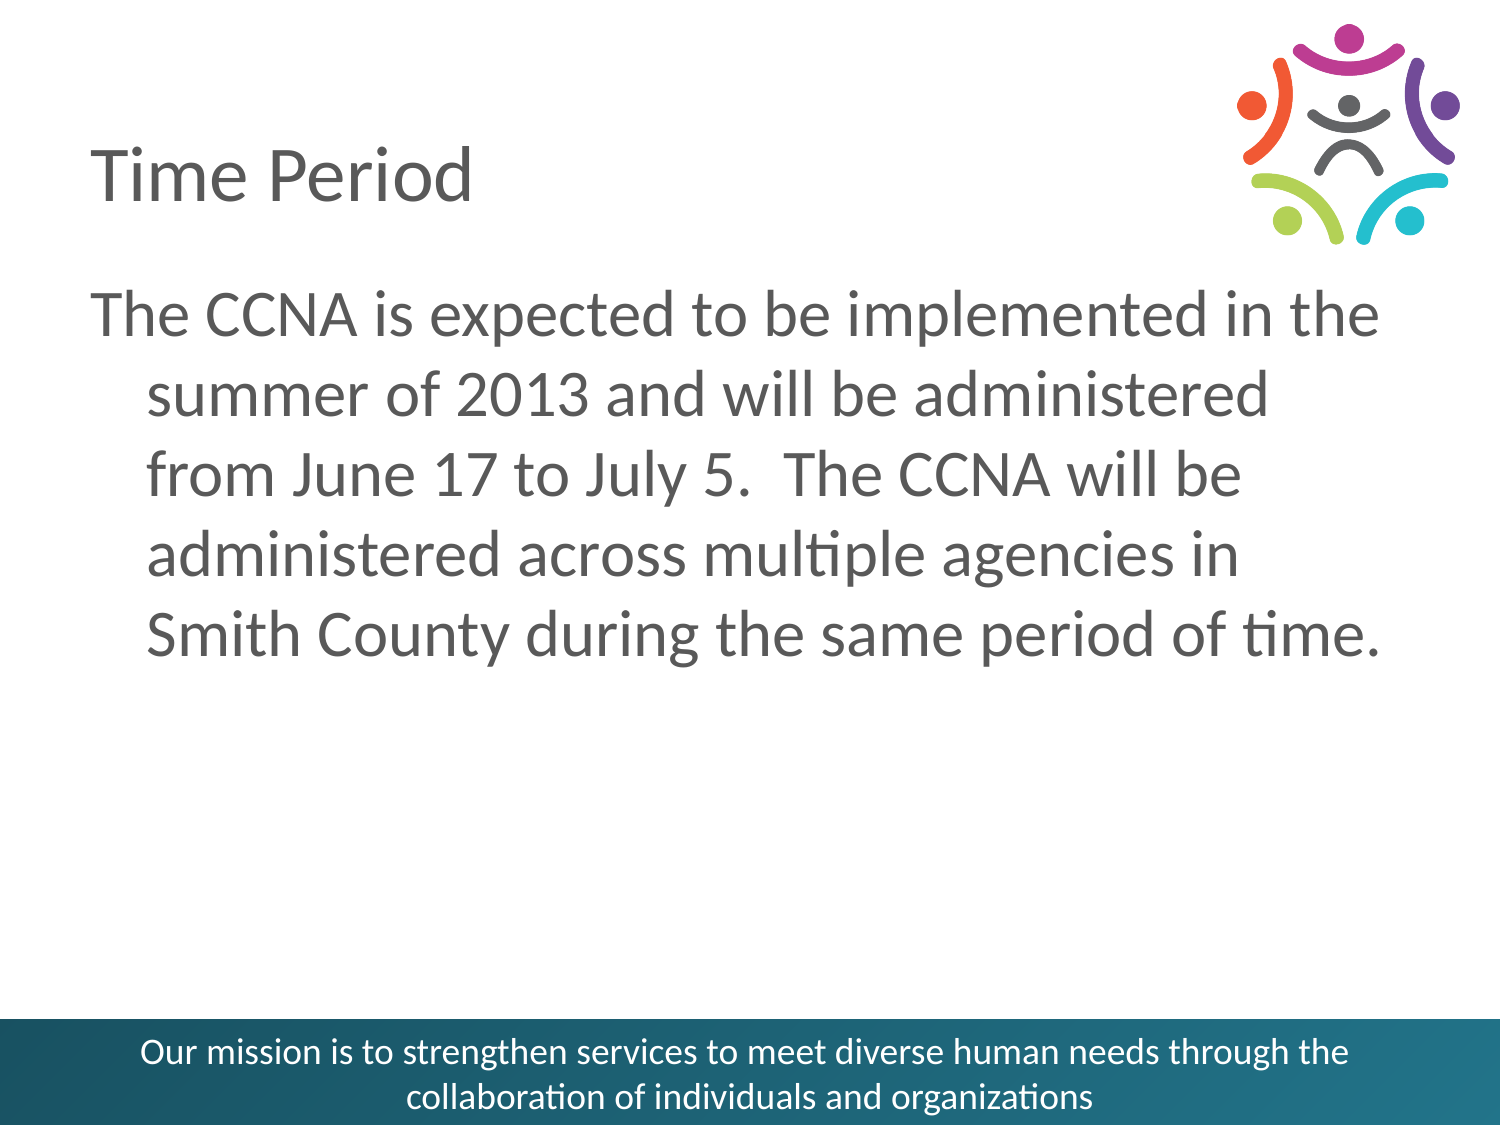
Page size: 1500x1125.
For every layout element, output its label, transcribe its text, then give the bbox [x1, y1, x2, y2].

picture [1237, 24, 1460, 245]
list The CCNA is expected to be implemented in the summer of 2013 and will be administered from June 17 to July 5. The CCNA will be administered across multiple agencies in Smith County during the same period of time. [73, 261, 1427, 1001]
title Time Period [75, 87, 1225, 225]
